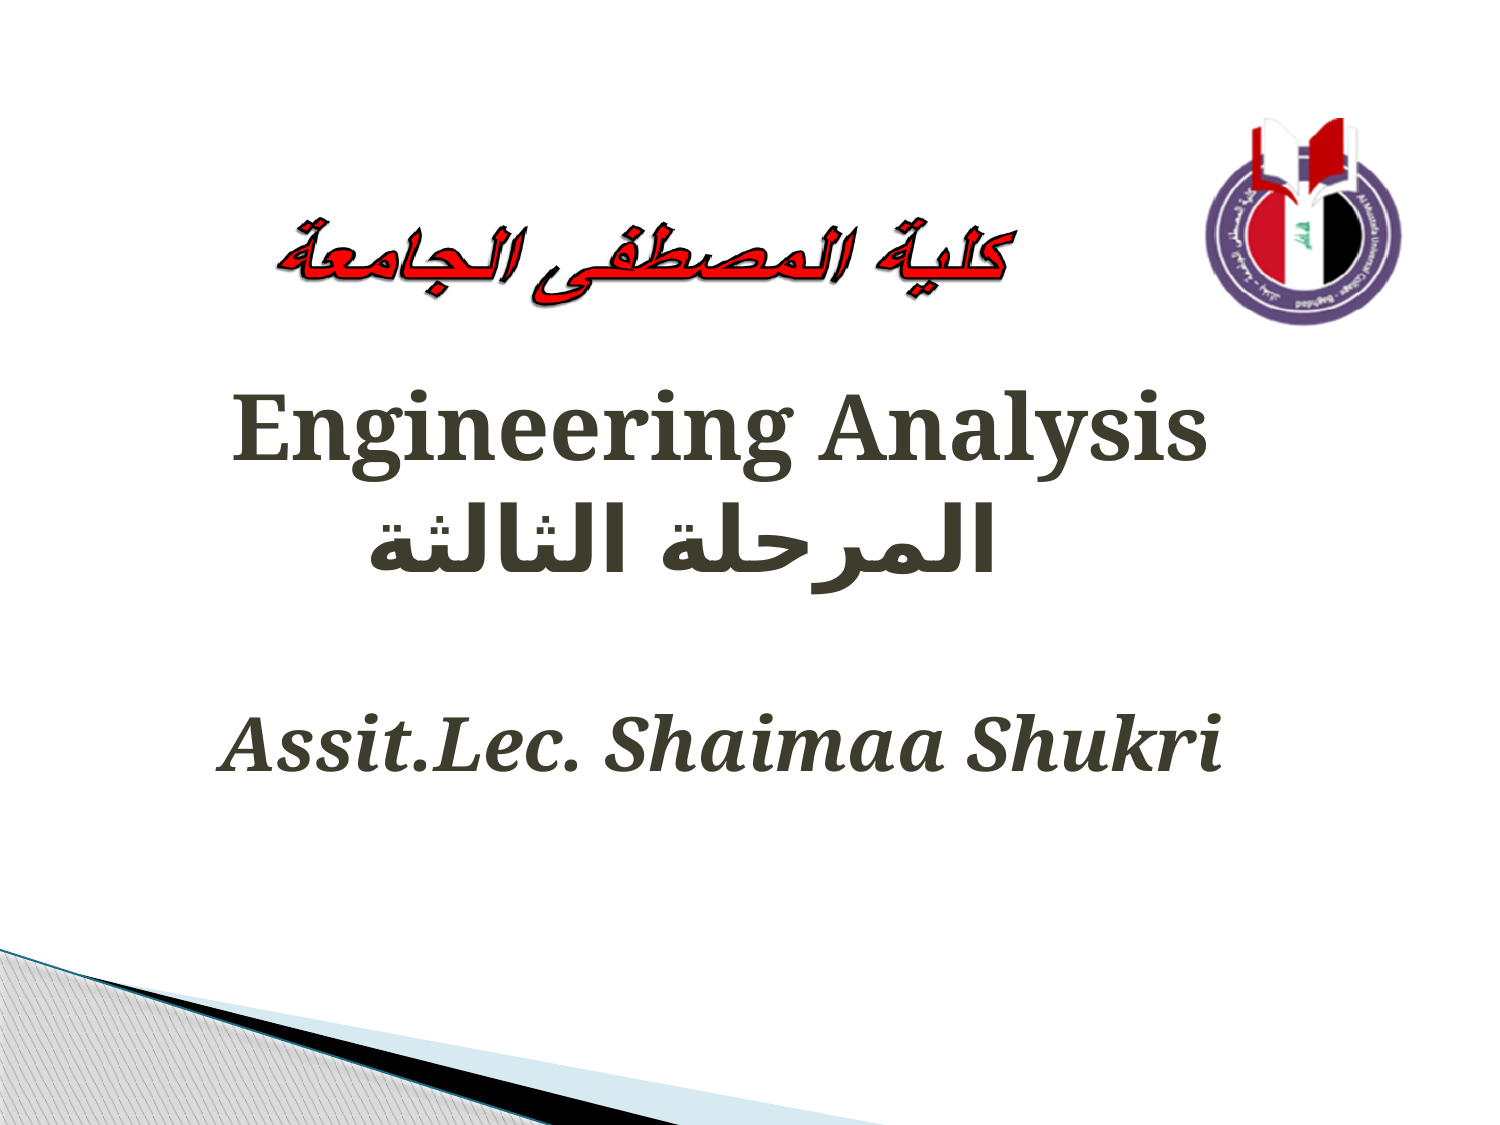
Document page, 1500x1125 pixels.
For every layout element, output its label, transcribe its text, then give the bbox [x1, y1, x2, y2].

picture [1186, 118, 1417, 327]
picture [205, 184, 1058, 362]
text_box Engineering Analysis المرحلة الثالثة Assit.Lec. Shaimaa Shukri [102, 361, 1339, 794]
